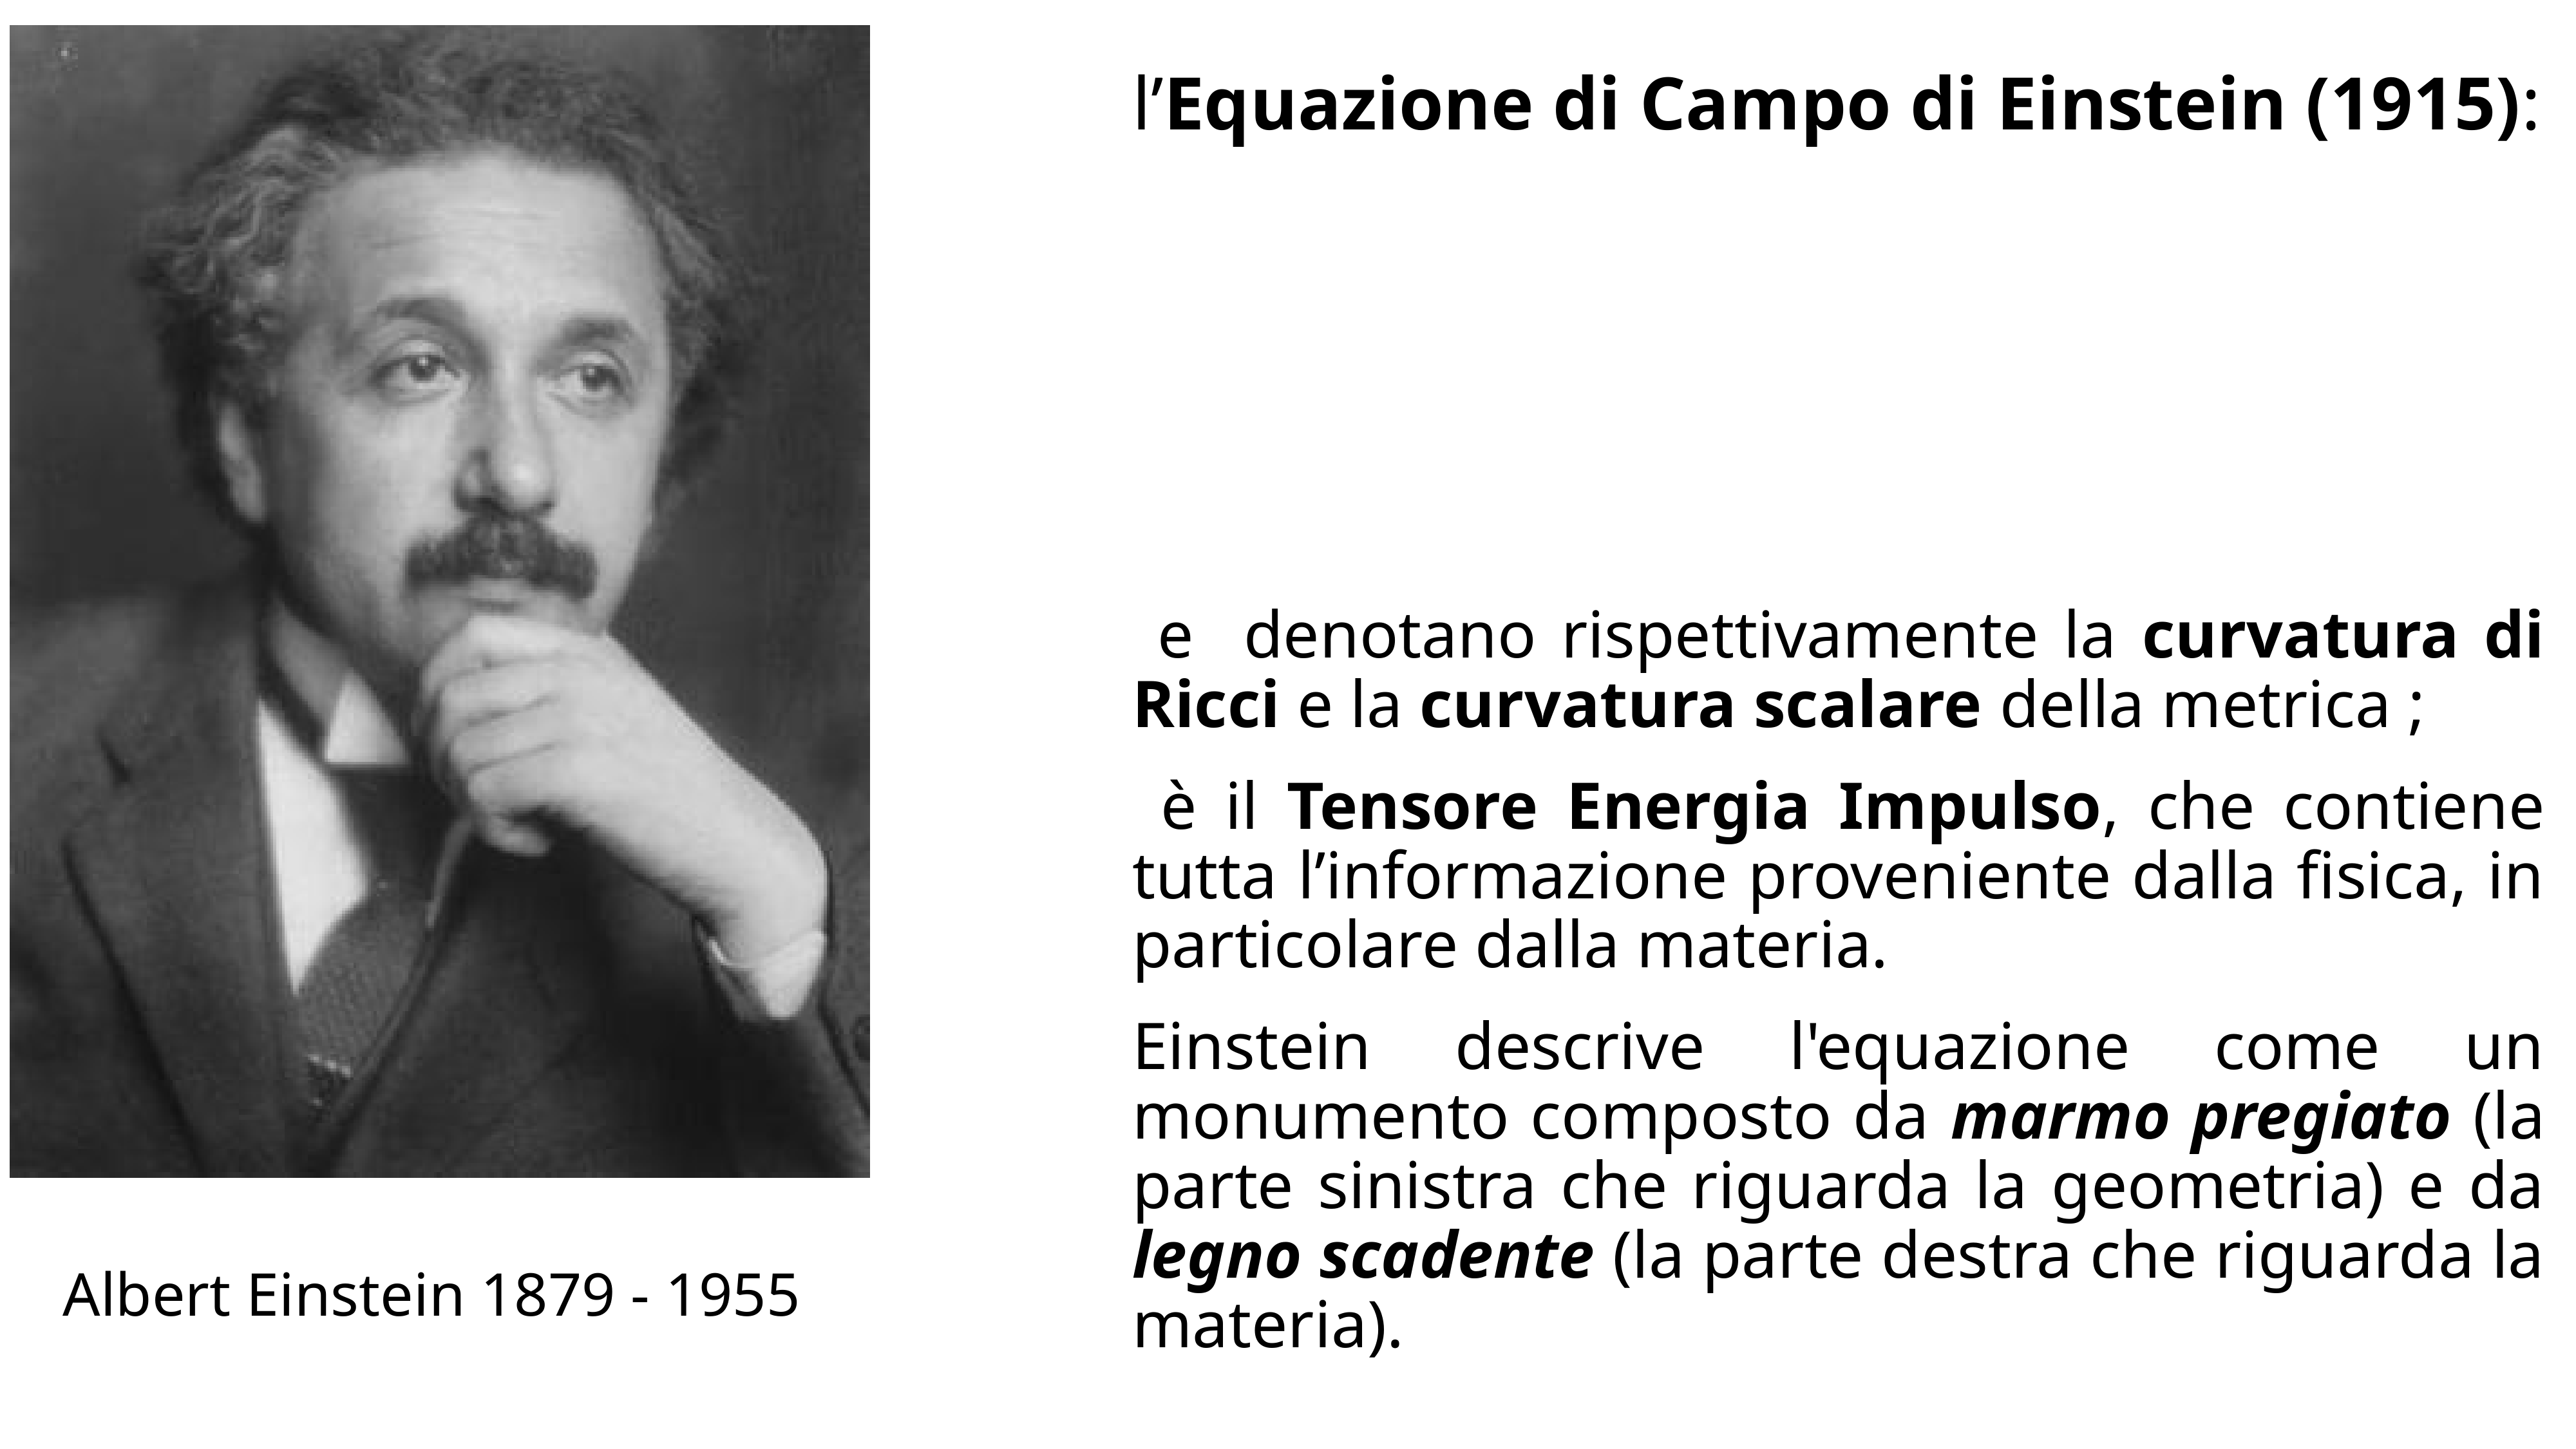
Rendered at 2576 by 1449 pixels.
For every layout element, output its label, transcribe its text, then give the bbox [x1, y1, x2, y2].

picture [9, 25, 870, 1178]
text_box Albert Einstein 1879 - 1955 [57, 1260, 822, 1334]
